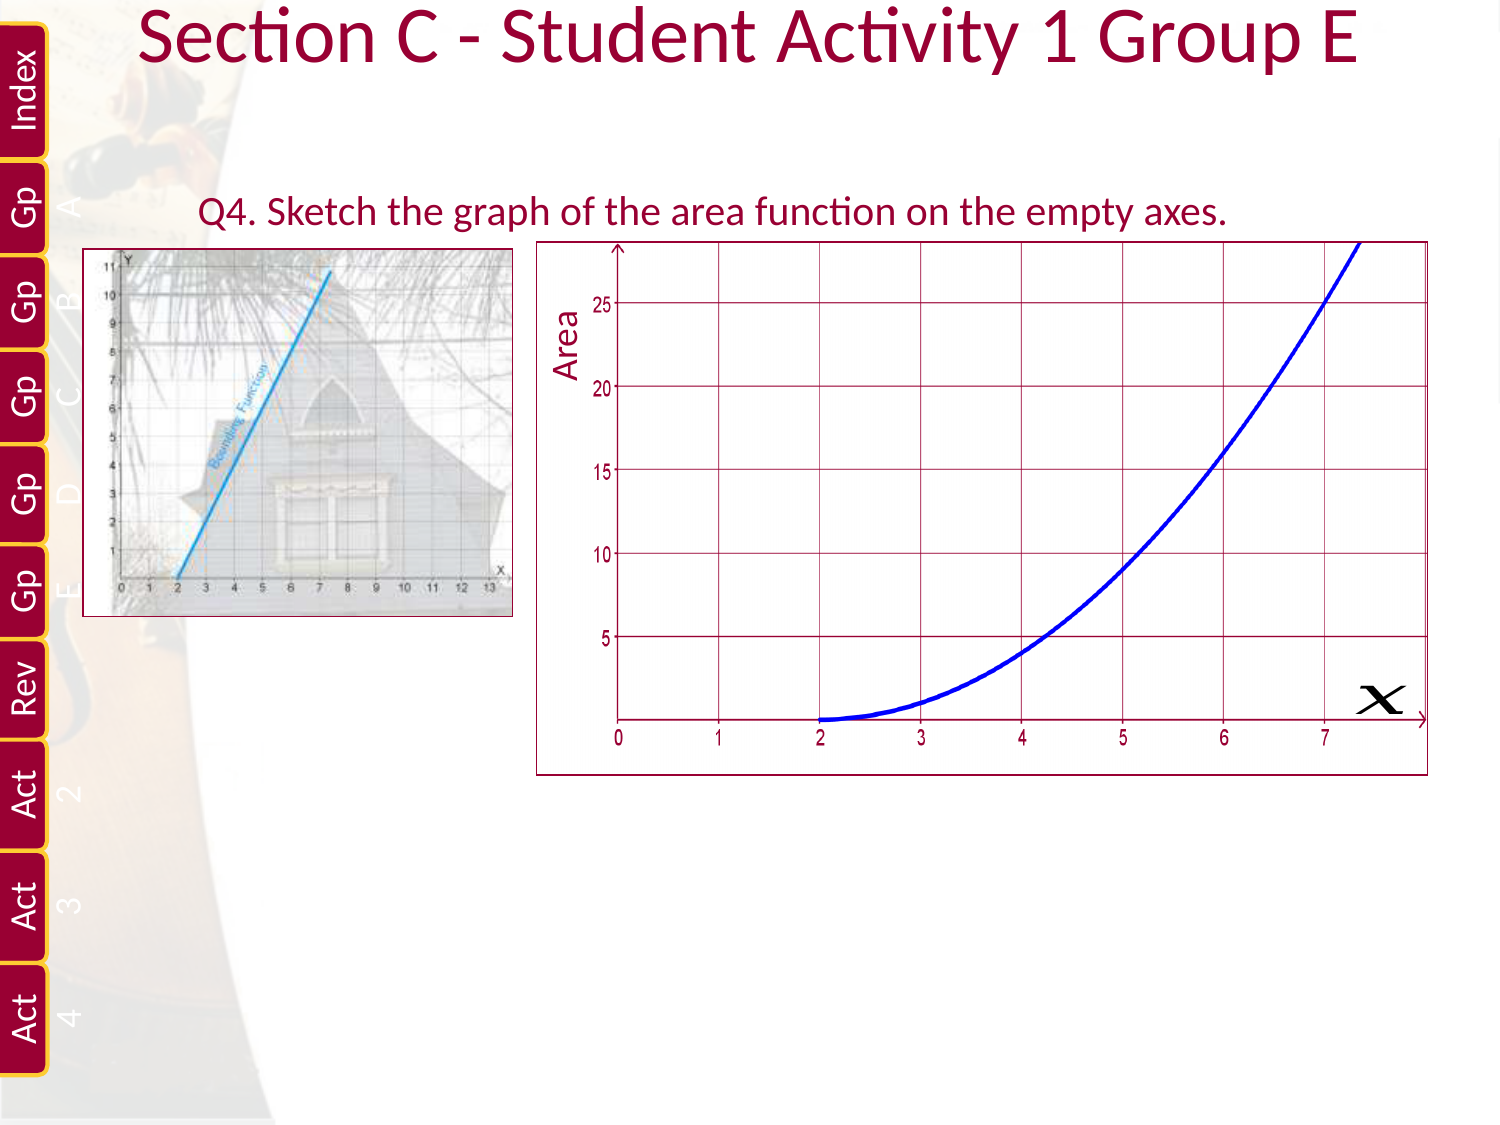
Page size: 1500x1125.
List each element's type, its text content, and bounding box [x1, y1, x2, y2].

text_box Q4. Sketch the graph of the area function on the empty axes. [182, 176, 1412, 242]
picture [537, 242, 1428, 775]
picture [83, 249, 512, 616]
title Section C - Student Activity 1 Group E [75, 0, 1425, 124]
